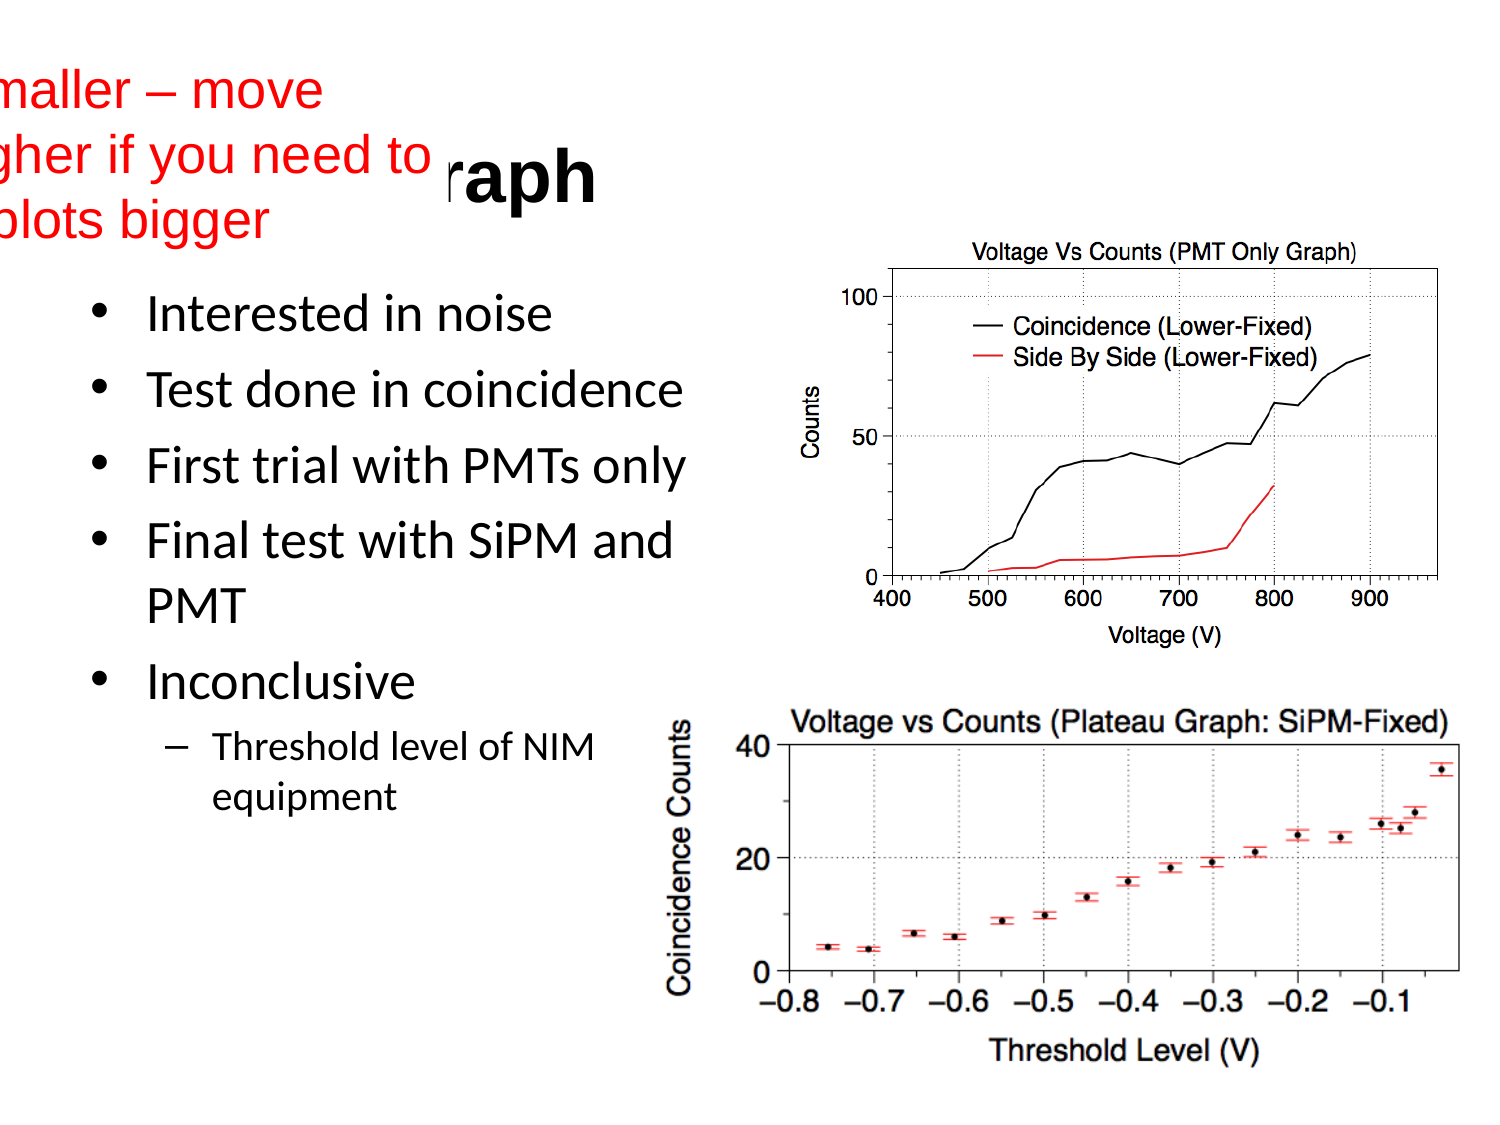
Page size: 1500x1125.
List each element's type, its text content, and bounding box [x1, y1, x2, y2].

text_box Text smaller – move title higher if you need to make plots bigger [0, 47, 449, 257]
title Plateau Graph [75, 14, 1425, 233]
picture [654, 695, 1500, 1078]
list Interested in noise Test done in coincidence First trial with PMTs only Final test with SiPM and PMT Inconclusive Threshold level of NIM equipment [75, 262, 755, 1078]
picture [791, 232, 1467, 656]
